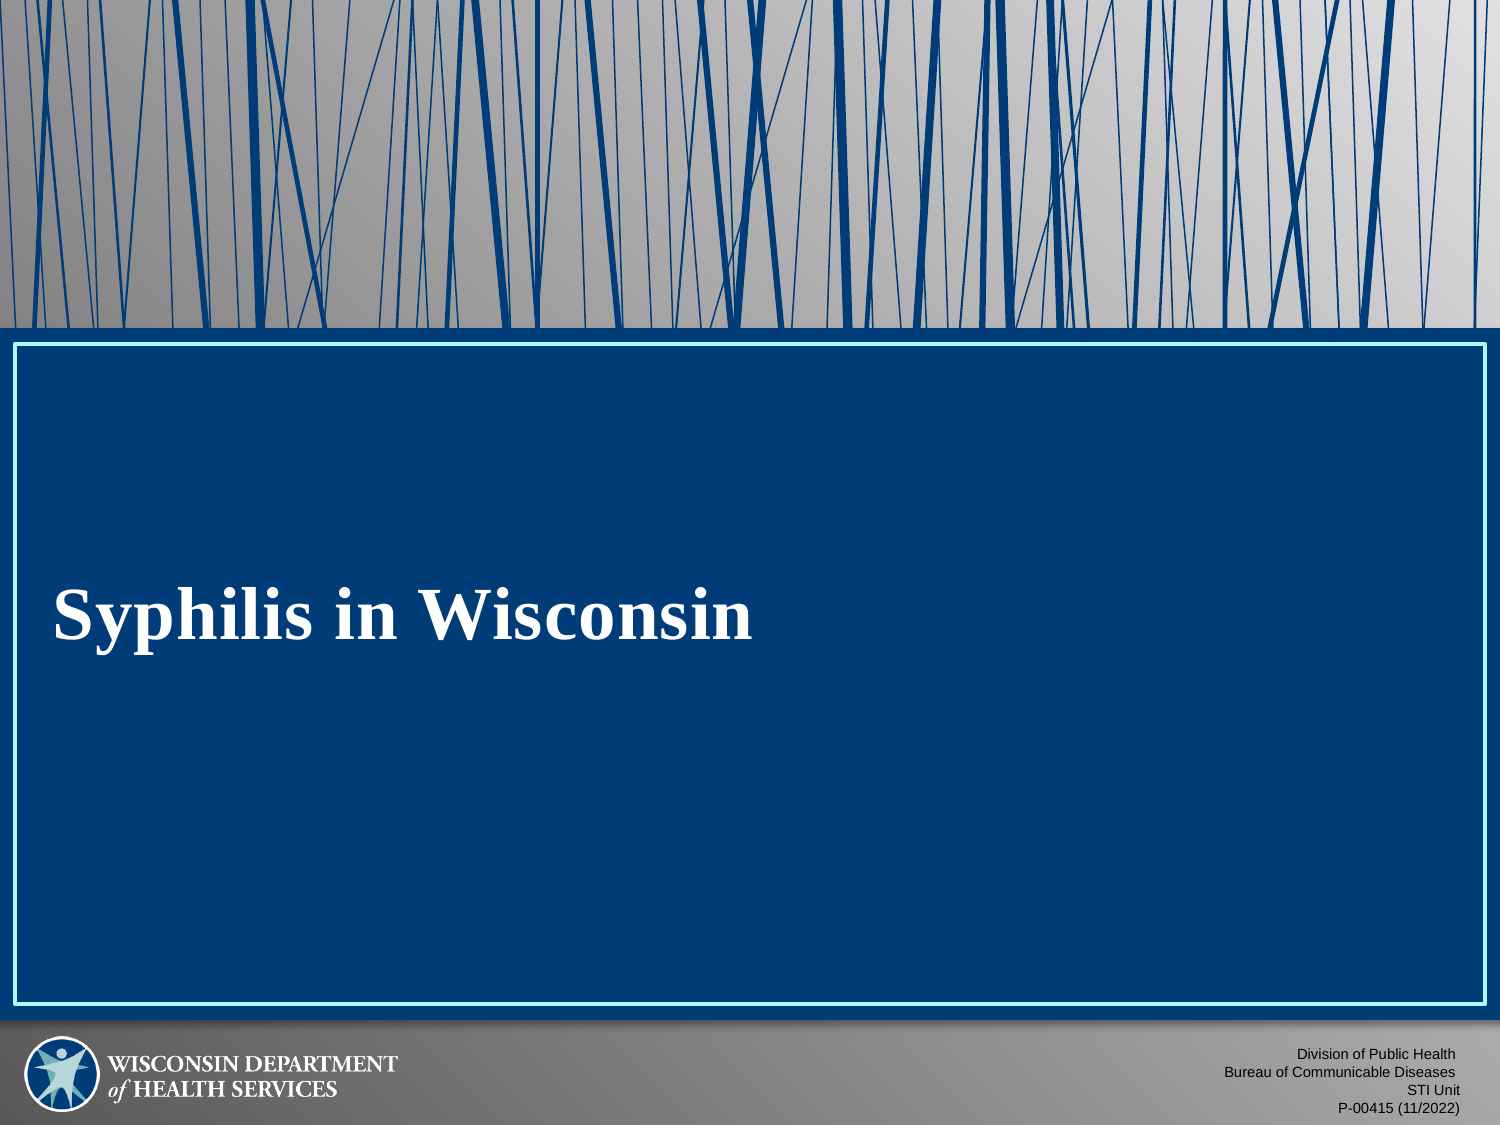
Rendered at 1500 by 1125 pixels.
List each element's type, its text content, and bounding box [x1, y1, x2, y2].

text_box Division of Public Health Bureau of Communicable Diseases STI Unit P-00415 (11/2022) [1108, 1020, 1475, 1124]
picture [24, 1036, 398, 1112]
text_box Syphilis in Wisconsin [37, 512, 1178, 663]
